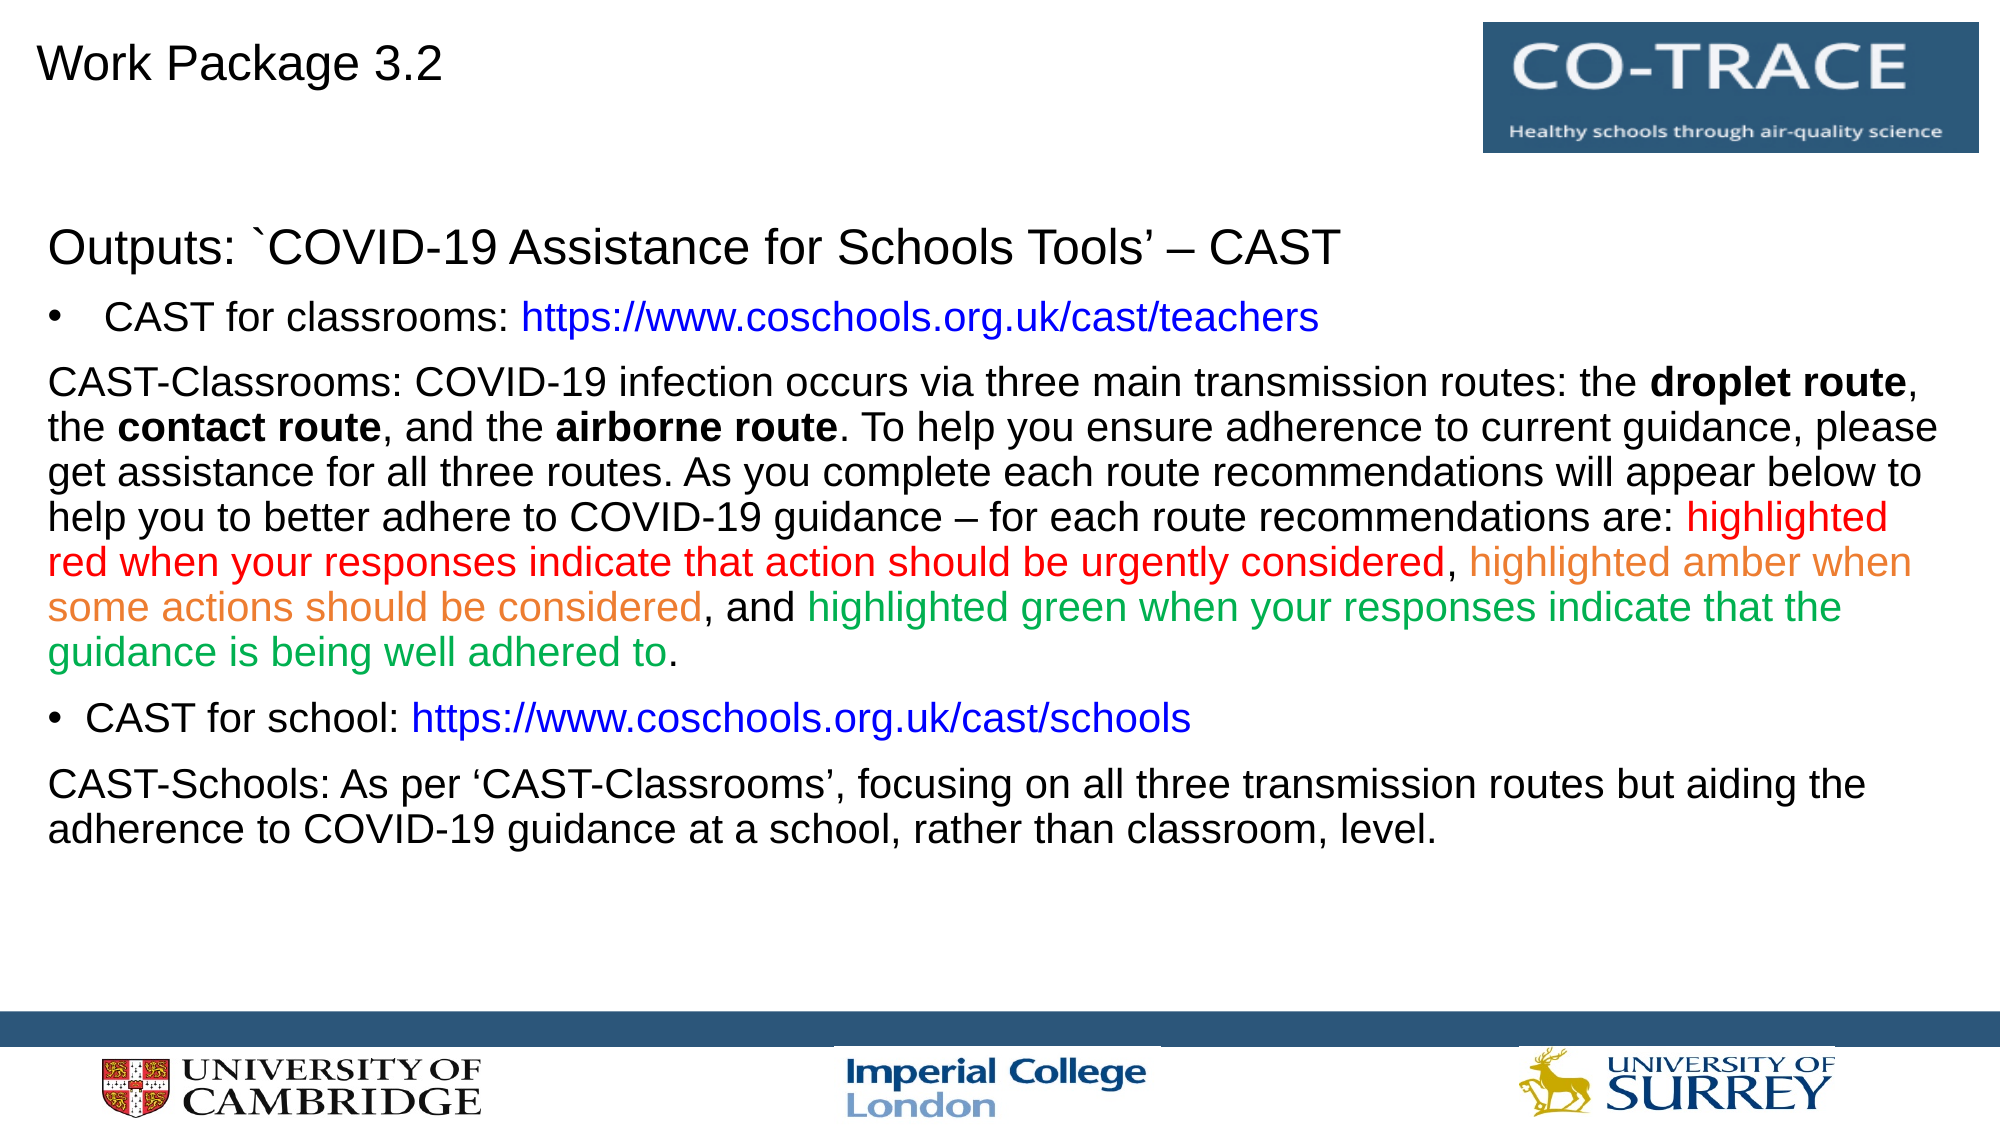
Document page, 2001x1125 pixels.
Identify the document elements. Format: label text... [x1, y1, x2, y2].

picture [834, 1046, 1161, 1125]
text_box Outputs: `COVID-19 Assistance for Schools Tools’ – CAST CAST for classrooms: https://www.coschools.org.uk/cast/teachers CAST-Classrooms: COVID-19 infection occurs via three main transmission routes: the droplet route, the contact route, and the airborne route. To help you ensure adherence to current guidance, please get assistance for all three routes. As you complete each route recommendations will appear below to help you to better adhere to COVID-19 guidance – for each route recommendations are: highlighted red when your responses indicate that action should be urgently considered, highlighted amber when some actions should be considered, and highlighted green when your responses indicate that the guidance is being well adhered to. CAST for school: https://www.coschools.org.uk/cast/schools CAST-Schools: As per ‘CAST-Classrooms’, focusing on all three transmission routes but aiding the adherence to COVID-19 guidance at a school, rather than classroom, level. [32, 206, 1967, 1031]
text_box Work Package 3.2 [21, 23, 1438, 98]
picture [102, 1058, 481, 1118]
picture [1519, 1046, 1835, 1117]
picture [1483, 22, 1979, 153]
